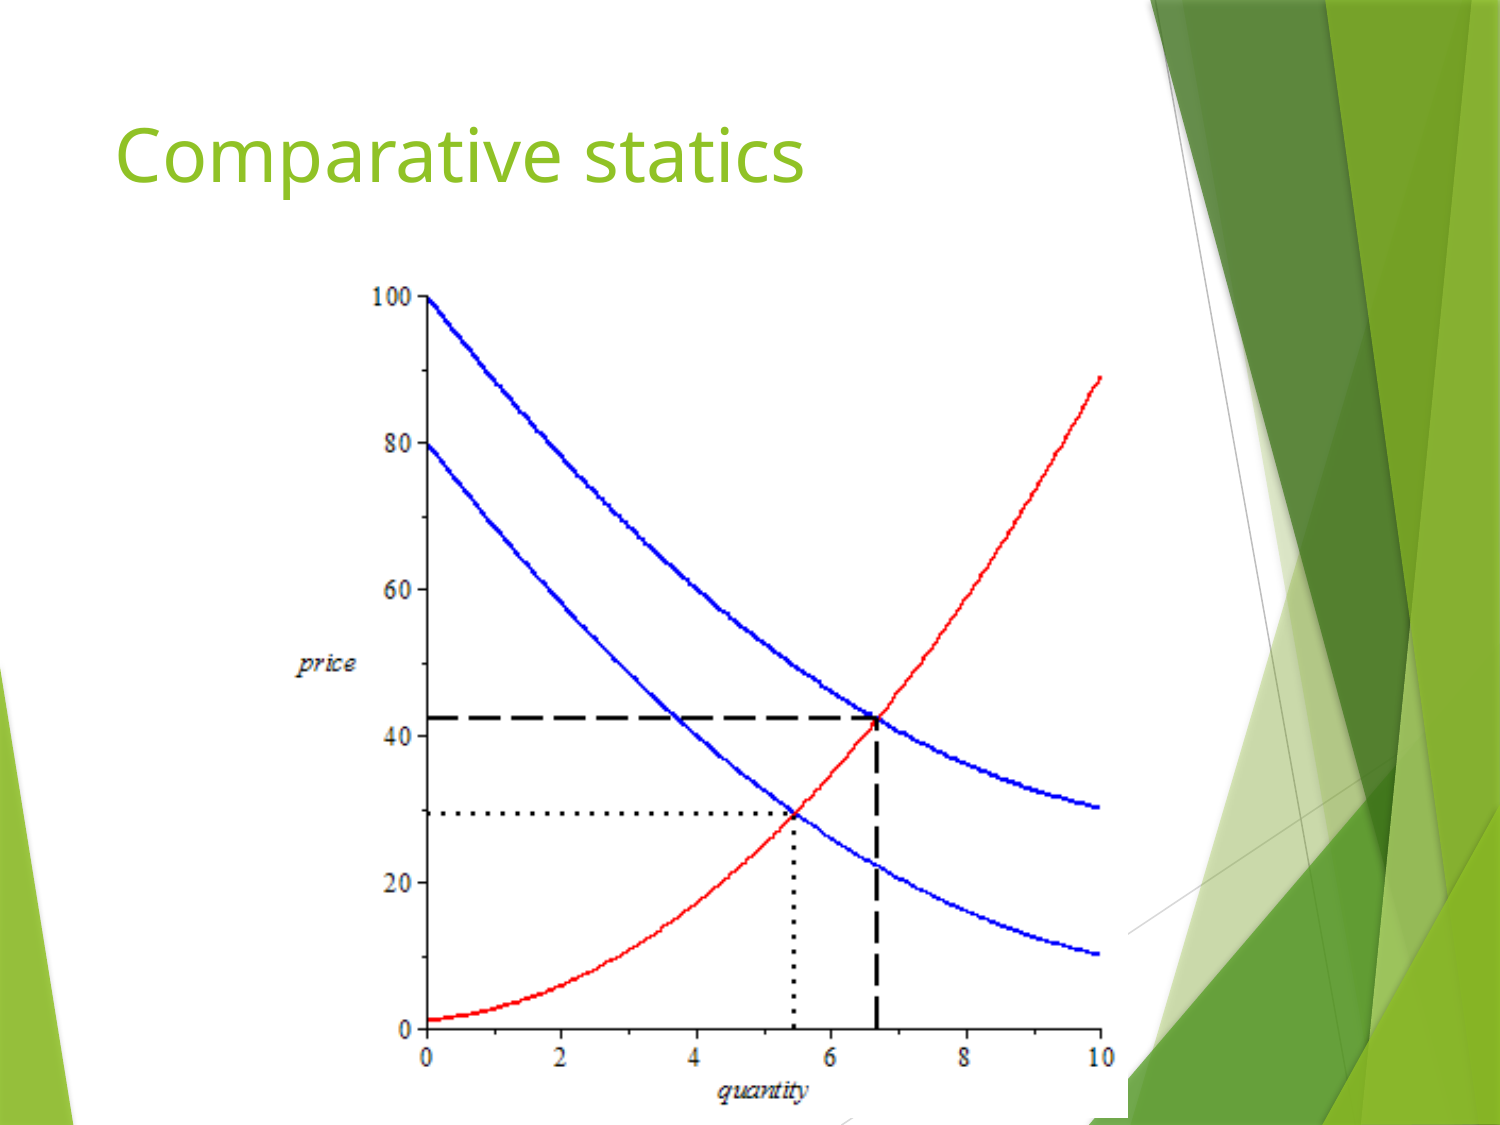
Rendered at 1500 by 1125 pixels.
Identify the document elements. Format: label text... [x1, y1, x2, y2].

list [277, 267, 1129, 1119]
title Comparative statics [99, 99, 1142, 317]
